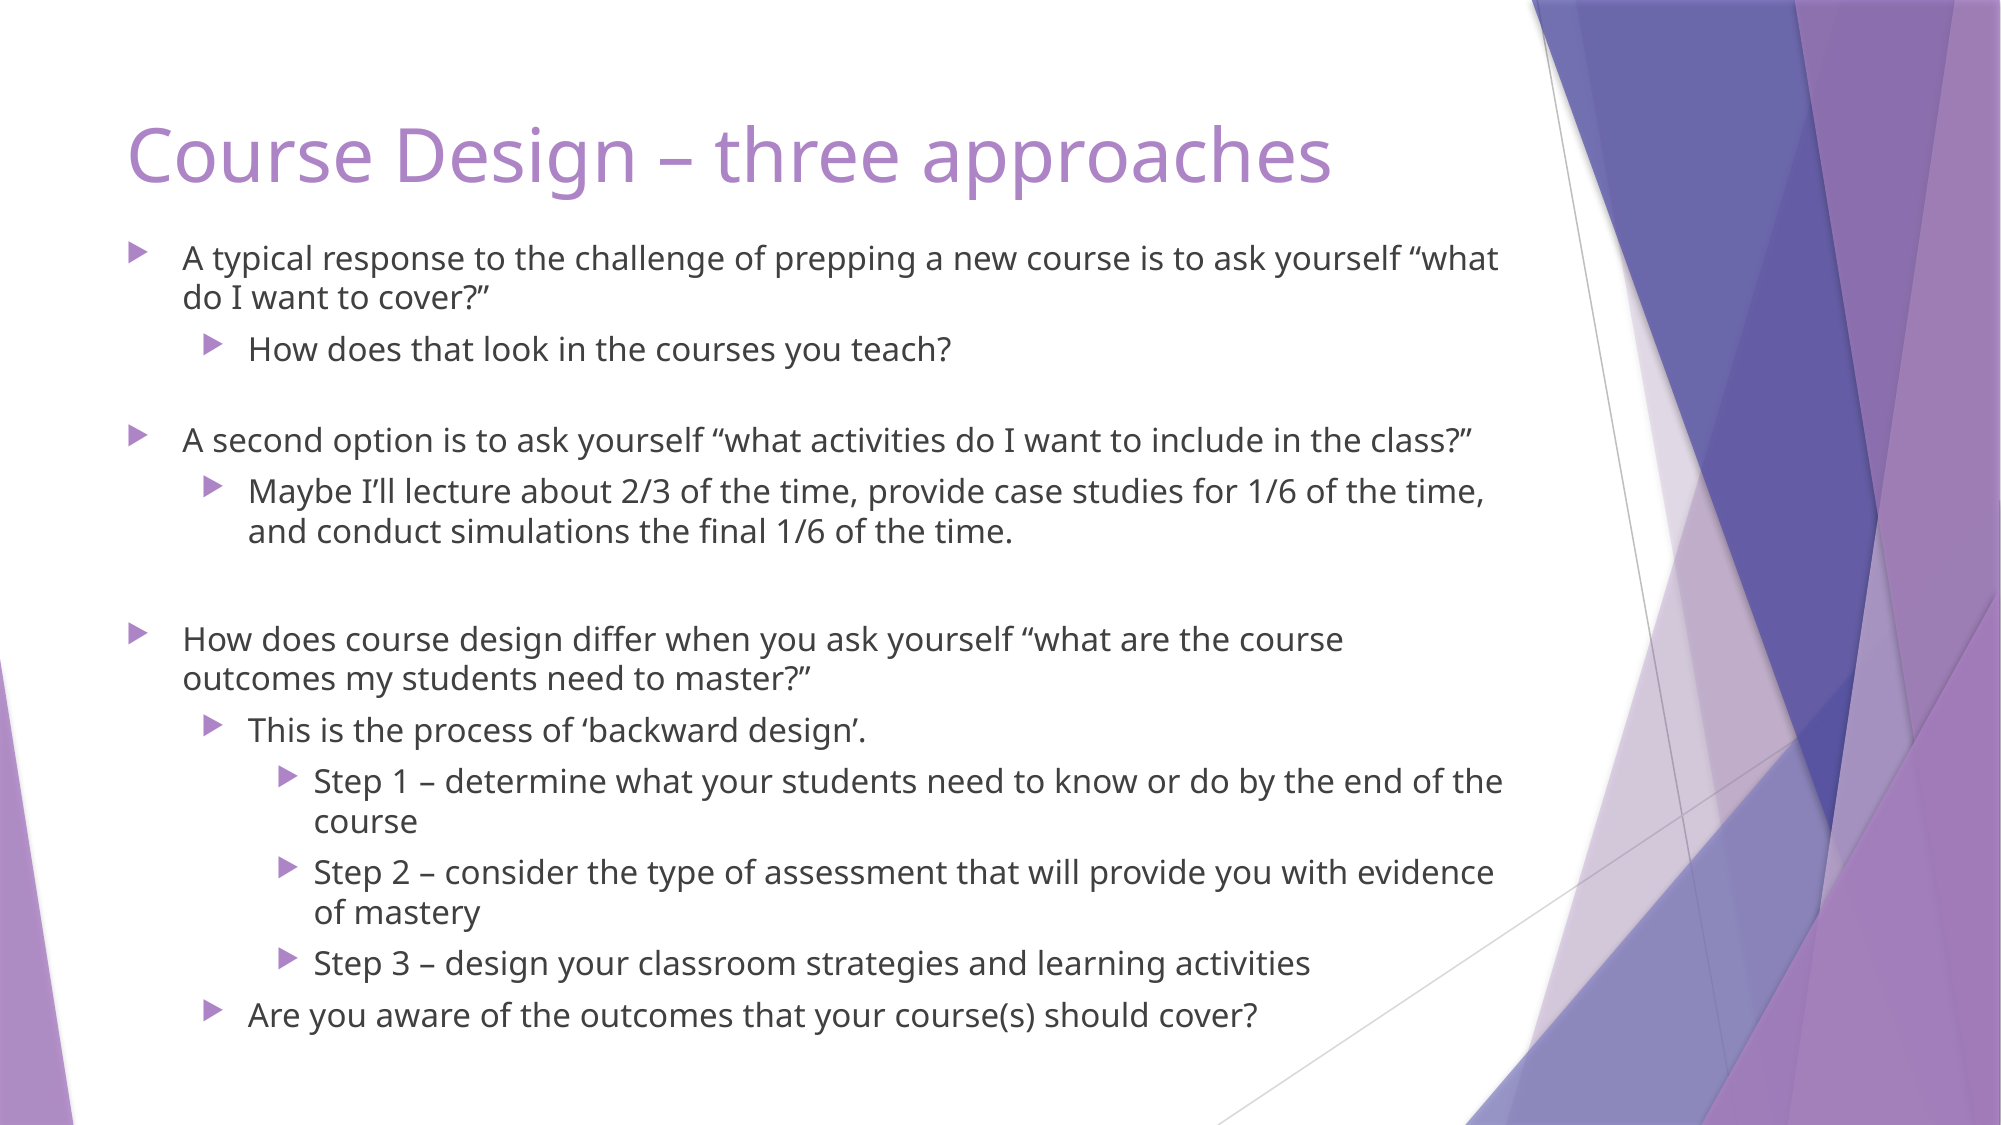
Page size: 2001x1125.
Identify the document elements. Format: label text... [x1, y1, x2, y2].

title Course Design – three approaches [111, 99, 1522, 229]
list A typical response to the challenge of prepping a new course is to ask yourself “what do I want to cover?” How does that look in the courses you teach? A second option is to ask yourself “what activities do I want to include in the class?” Maybe I’ll lecture about 2/3 of the time, provide case studies for 1/6 of the time, and conduct simulations the final 1/6 of the time. How does course design differ when you ask yourself “what are the course outcomes my students need to master?” This is the process of ‘backward design’. Step 1 – determine what your students need to know or do by the end of the course Step 2 – consider the type of assessment that will provide you with evidence of mastery Step 3 – design your classroom strategies and learning activities Are you aware of the outcomes that your course(s) should cover? [111, 229, 1522, 1044]
